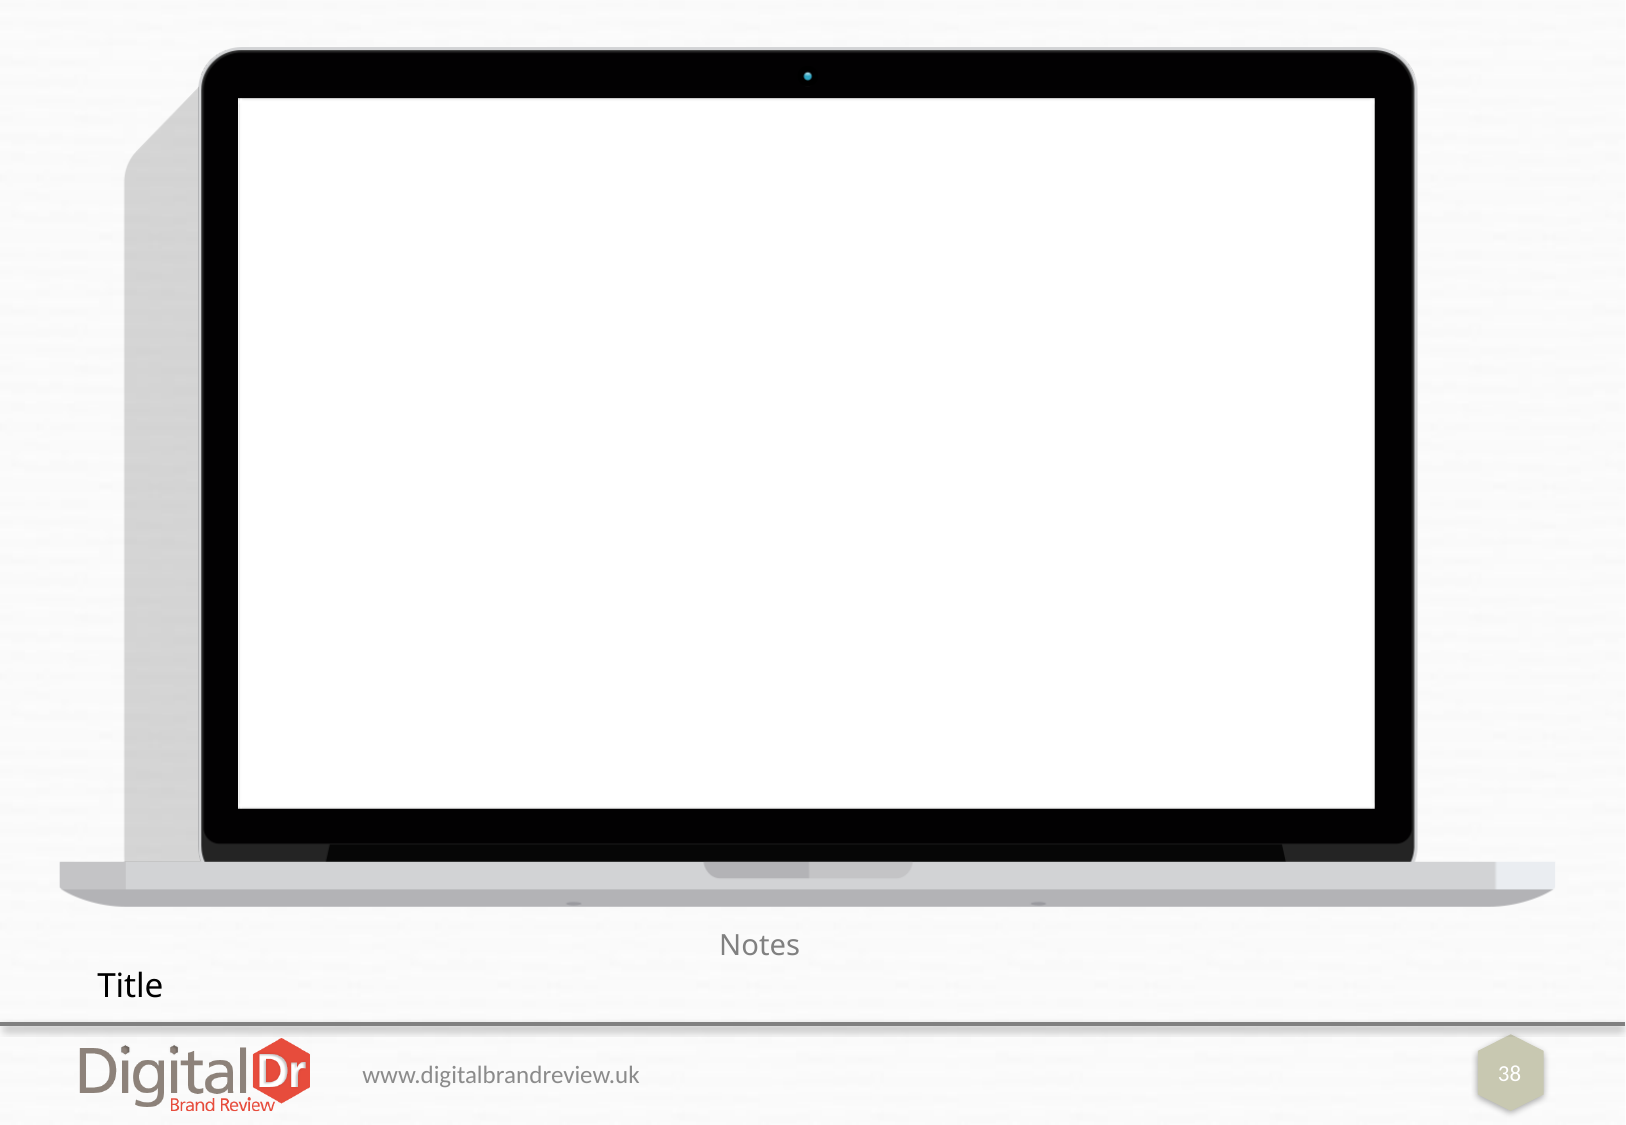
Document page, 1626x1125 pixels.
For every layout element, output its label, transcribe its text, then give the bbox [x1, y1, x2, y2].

picture [0, 0, 1626, 1125]
slide_number 38 [1466, 1042, 1553, 1103]
footer www.digitalbrandreview.uk [347, 1039, 1439, 1109]
title Title [82, 918, 704, 1012]
list Notes [704, 918, 1553, 1013]
